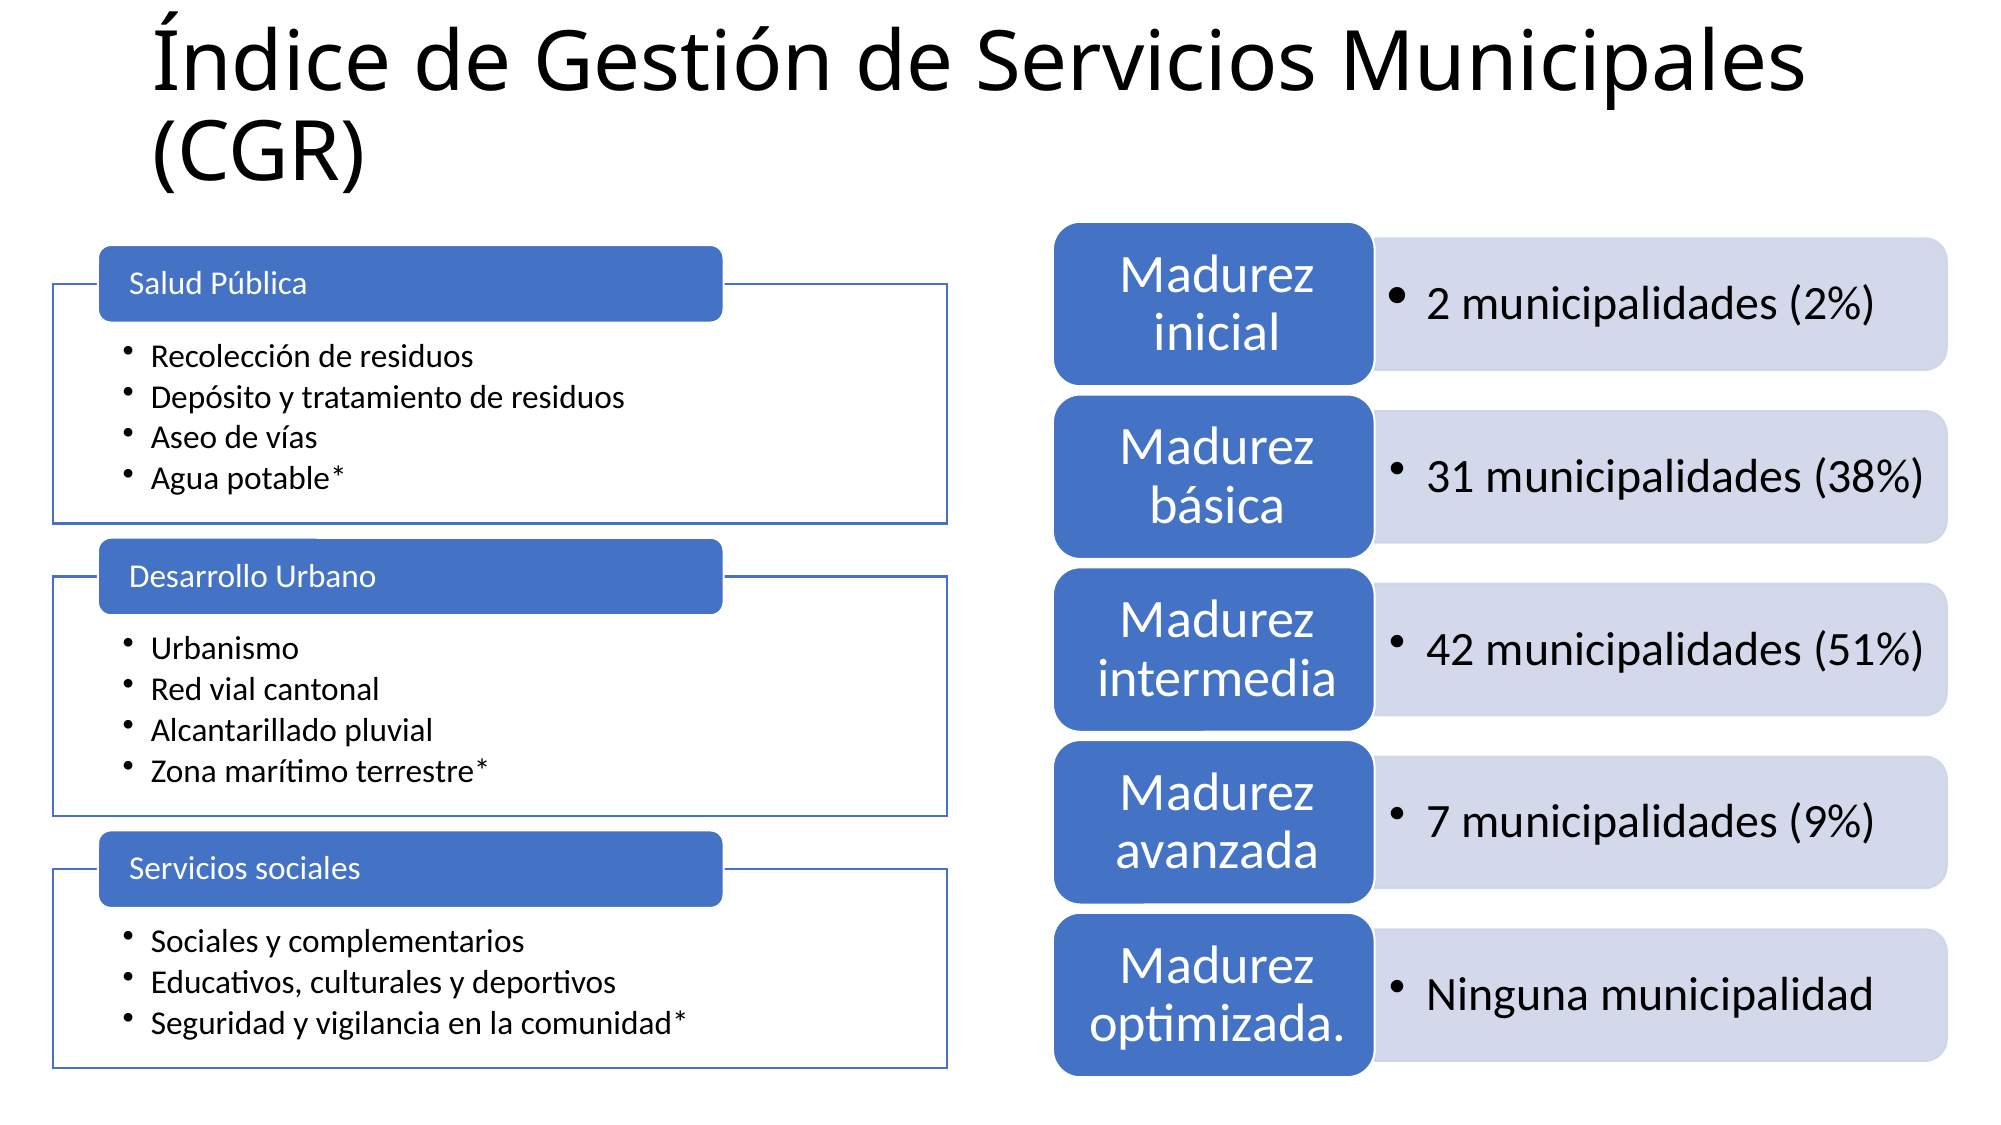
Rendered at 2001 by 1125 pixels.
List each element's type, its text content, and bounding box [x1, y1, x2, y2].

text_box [1052, 221, 1947, 1078]
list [53, 228, 947, 1085]
title Índice de Gestión de Servicios Municipales (CGR) [137, 0, 1863, 218]
